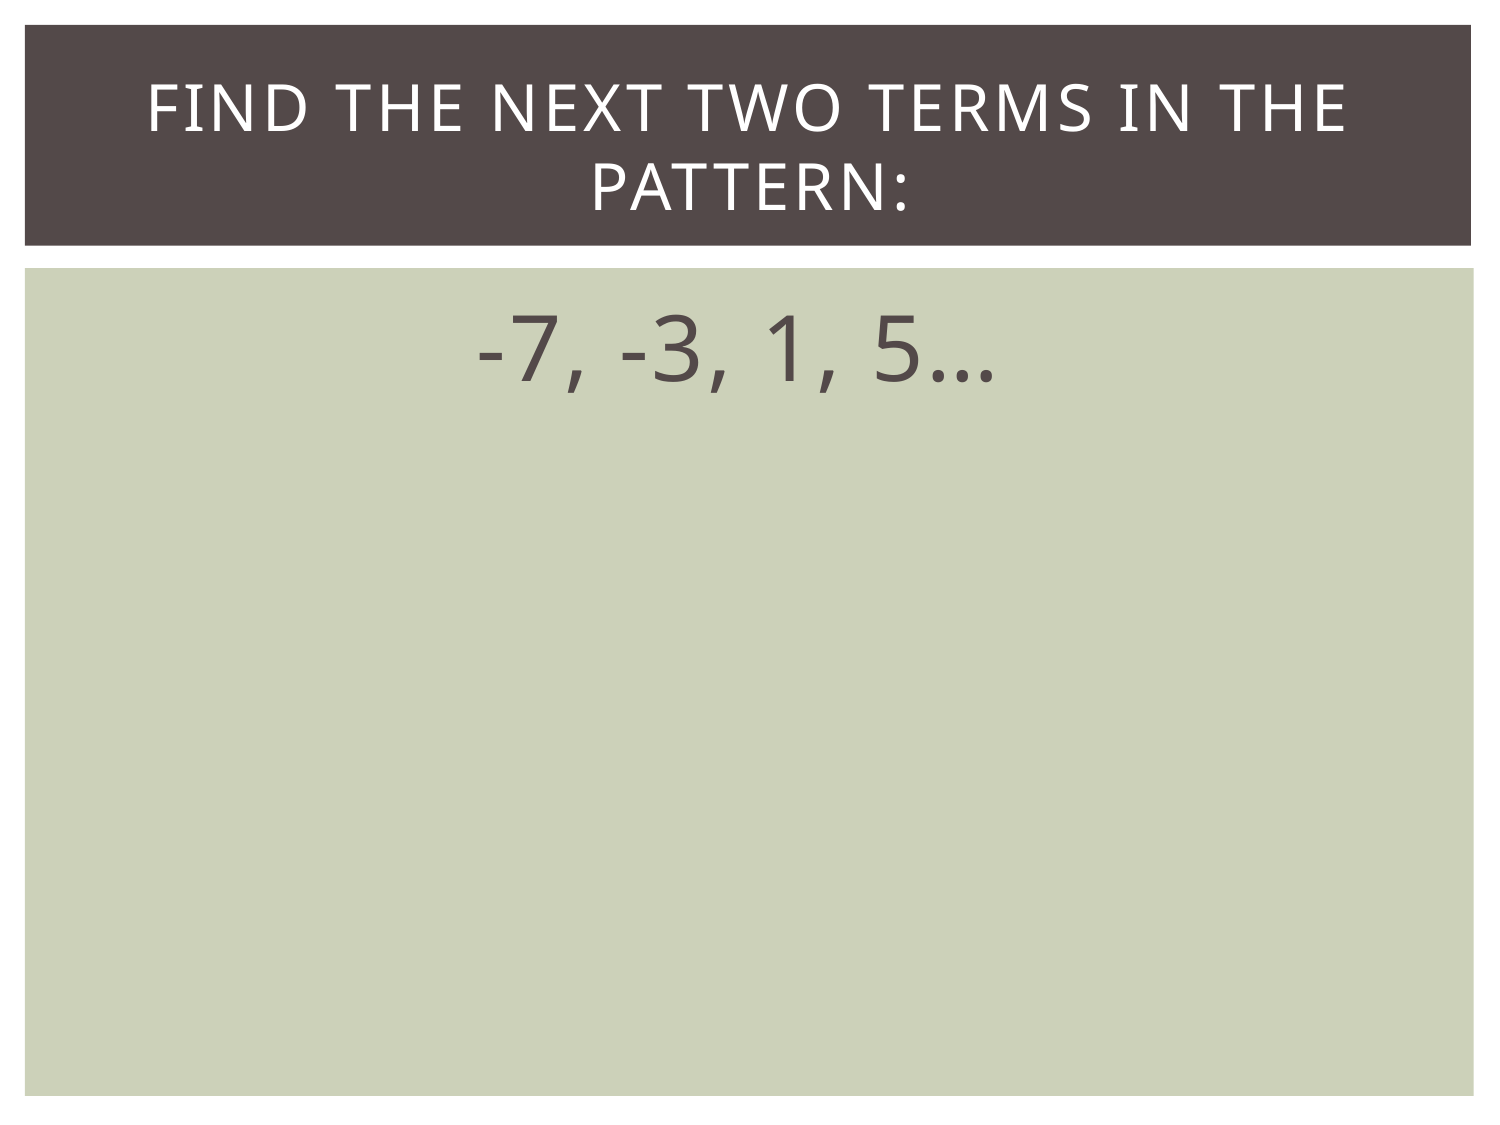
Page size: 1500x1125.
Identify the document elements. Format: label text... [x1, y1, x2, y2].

title Find the next two terms in the pattern: [62, 58, 1438, 232]
list -7, -3, 1, 5… [62, 281, 1442, 1005]
